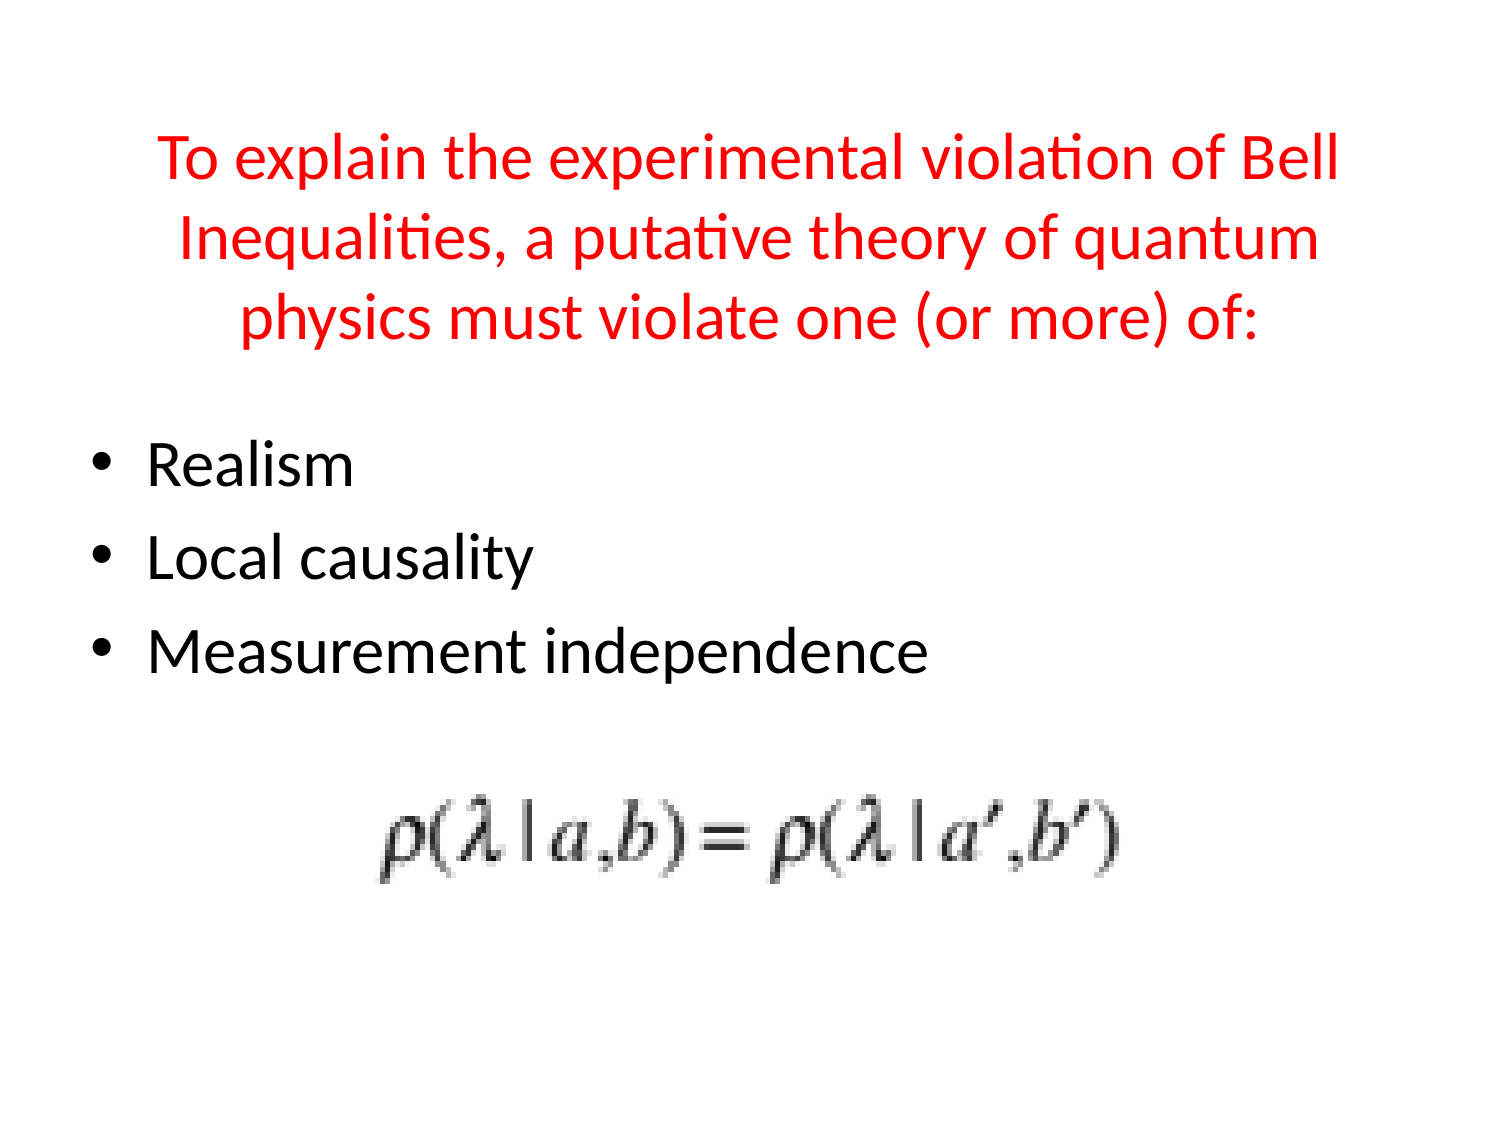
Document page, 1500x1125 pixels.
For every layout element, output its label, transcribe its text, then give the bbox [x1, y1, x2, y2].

title To explain the experimental violation of Bell Inequalities, a putative theory of quantum physics must violate one (or more) of: [75, 138, 1425, 327]
list Realism Local causality Measurement independence [75, 412, 1425, 1125]
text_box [365, 783, 1126, 891]
